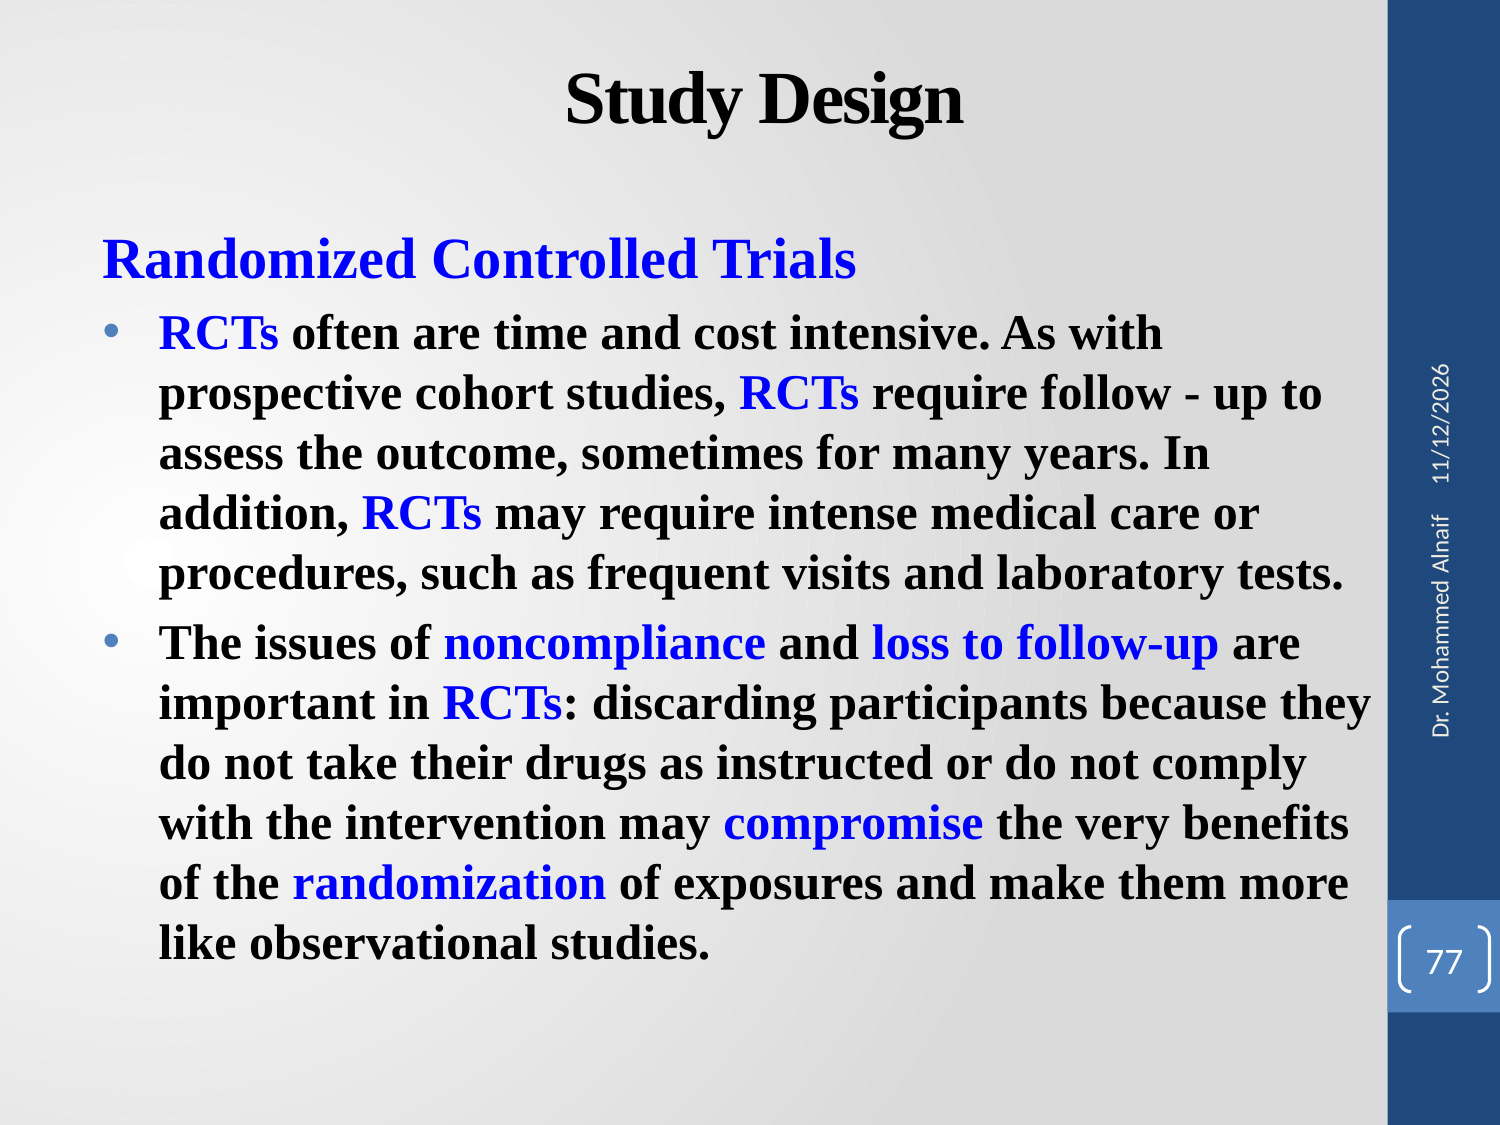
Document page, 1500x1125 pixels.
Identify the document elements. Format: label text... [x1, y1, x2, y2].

footer Dr. Mohammed Alnaif [1408, 500, 1469, 889]
slide_number 77 [1397, 925, 1492, 994]
subtitle Randomized Controlled Trials RCTs often are time and cost intensive. As with prospective cohort studies, RCTs require follow - up to assess the outcome, sometimes for many years. In addition, RCTs may require intense medical care or procedures, such as frequent visits and laboratory tests. The issues of noncompliance and loss to follow-up are important in RCTs: discarding participants because they do not take their drugs as instructed or do not comply with the intervention may compromise the very benefits of the randomization of exposures and make them more like observational studies. [87, 212, 1388, 1038]
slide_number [1408, 100, 1469, 500]
title Study Design [112, 37, 1388, 147]
